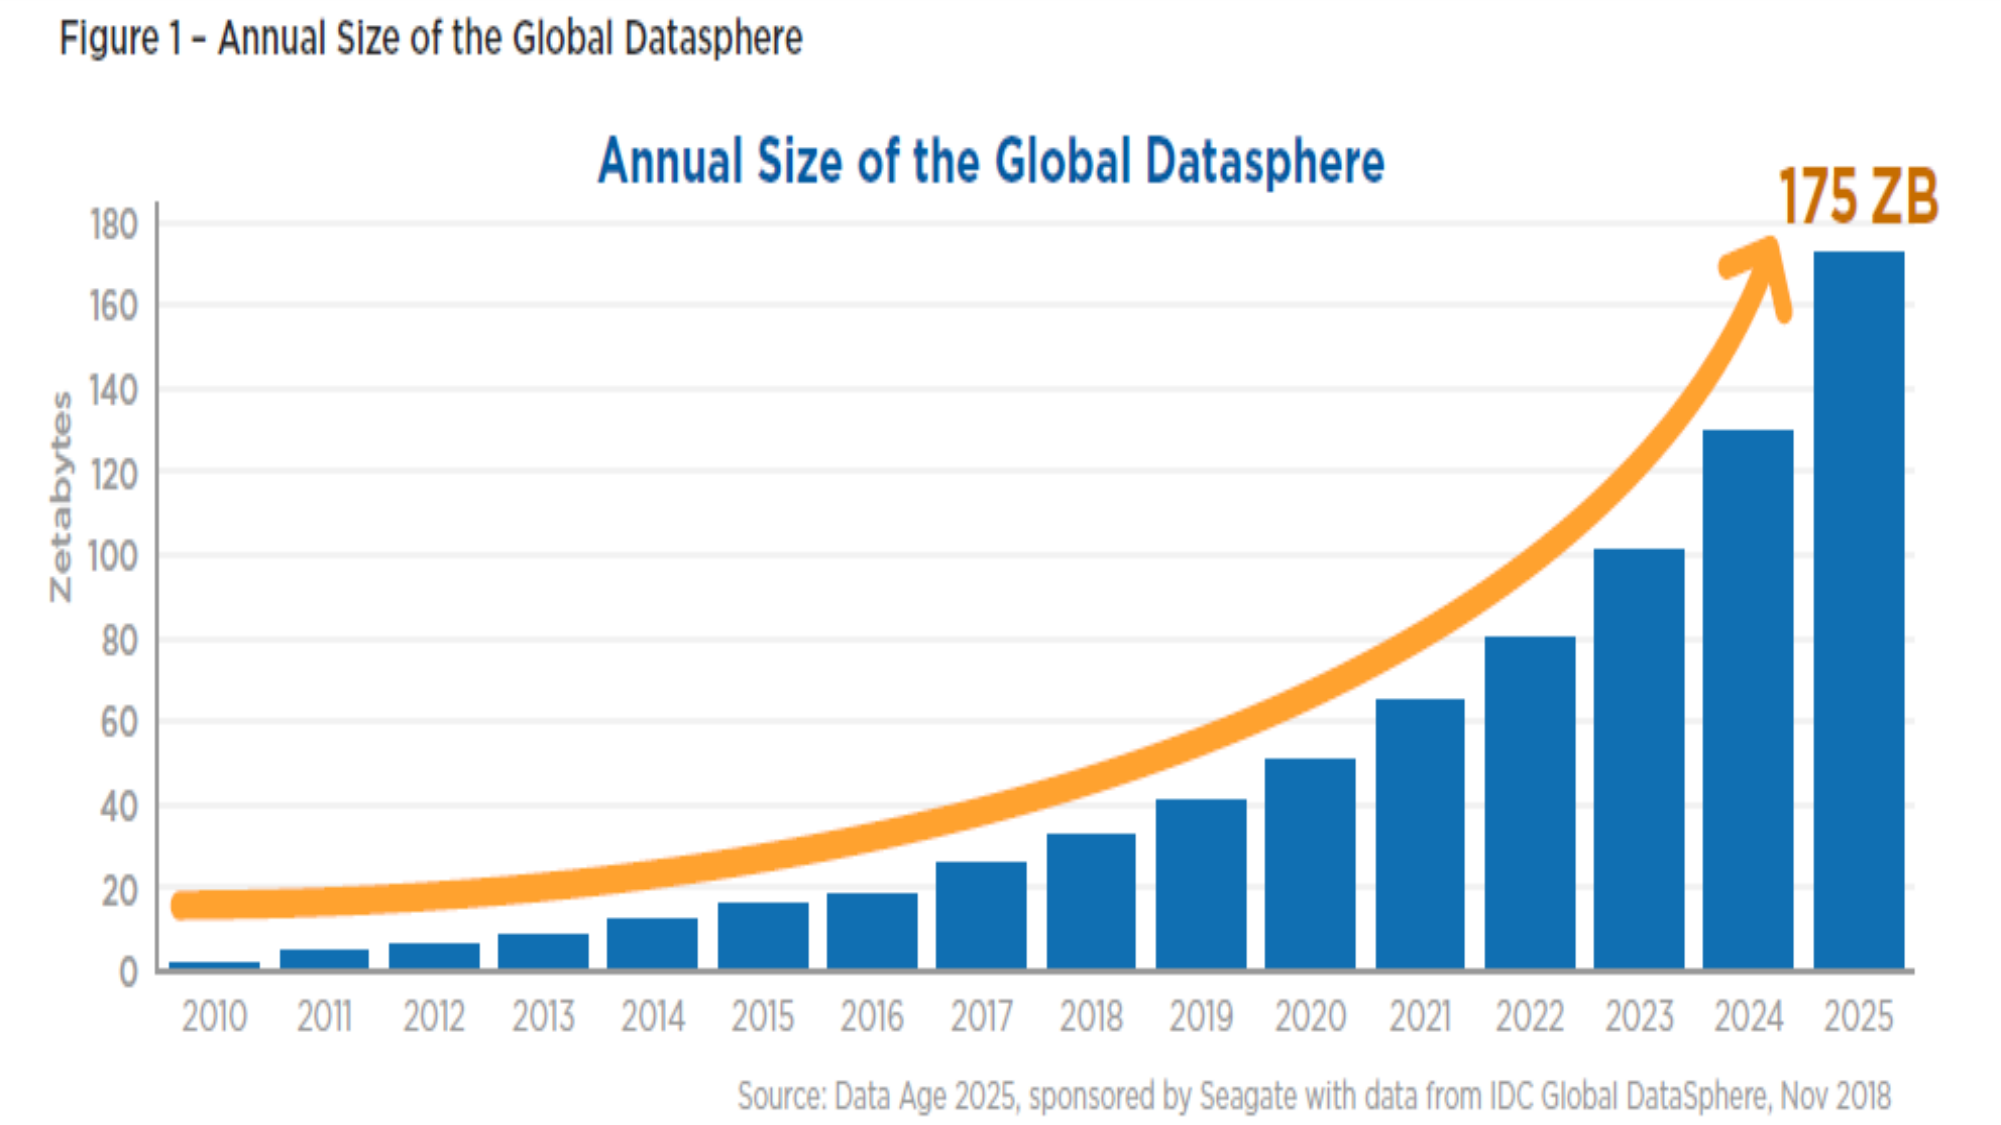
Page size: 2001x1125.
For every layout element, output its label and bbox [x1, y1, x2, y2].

list [0, 0, 2000, 1125]
